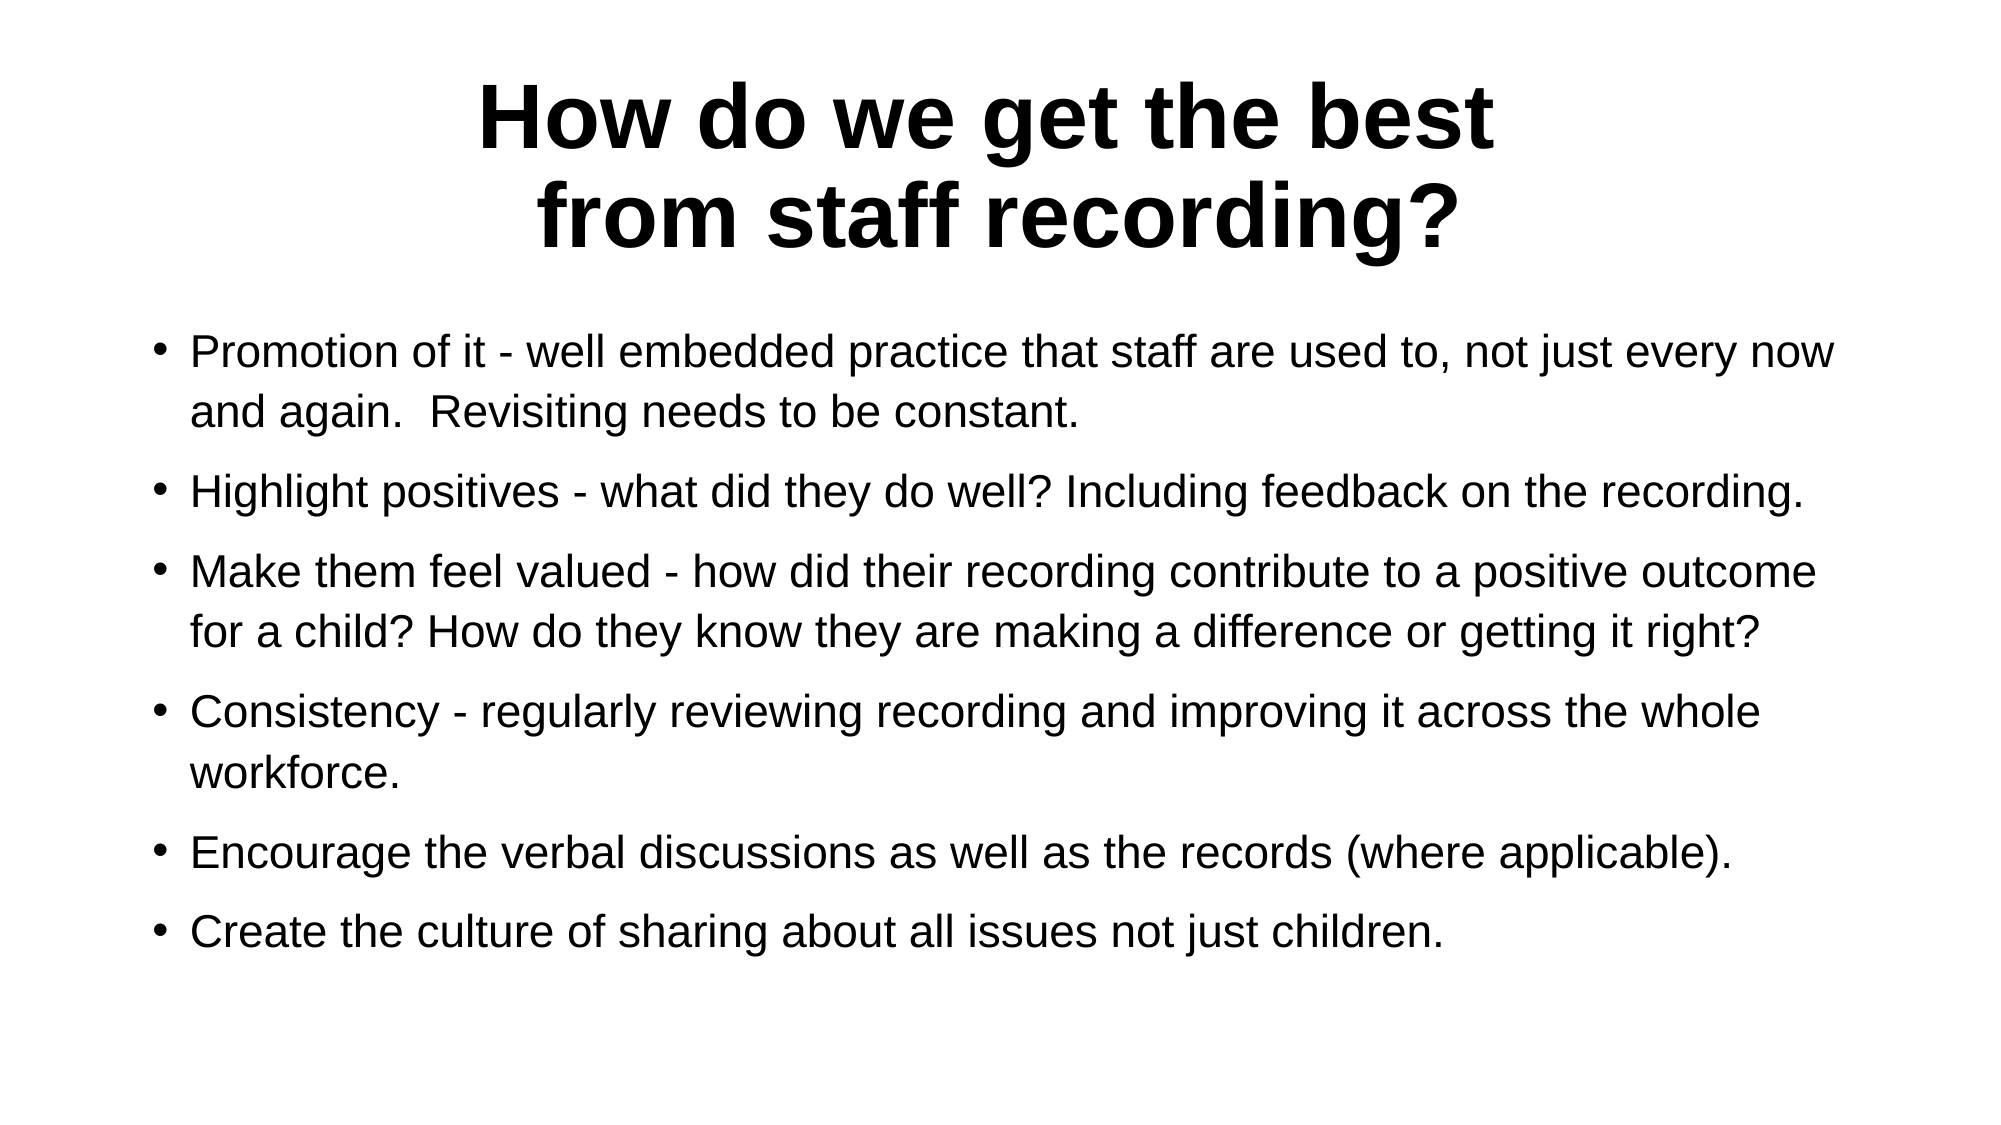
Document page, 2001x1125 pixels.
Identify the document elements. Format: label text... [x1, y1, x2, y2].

title How do we get the best from staff recording? [137, 59, 1863, 278]
list Promotion of it - well embedded practice that staff are used to, not just every now and again. Revisiting needs to be constant. Highlight positives - what did they do well? Including feedback on the recording. Make them feel valued - how did their recording contribute to a positive outcome for a child? How do they know they are making a difference or getting it right? Consistency - regularly reviewing recording and improving it across the whole workforce. Encourage the verbal discussions as well as the records (where applicable). Create the culture of sharing about all issues not just children. [137, 308, 1863, 1093]
